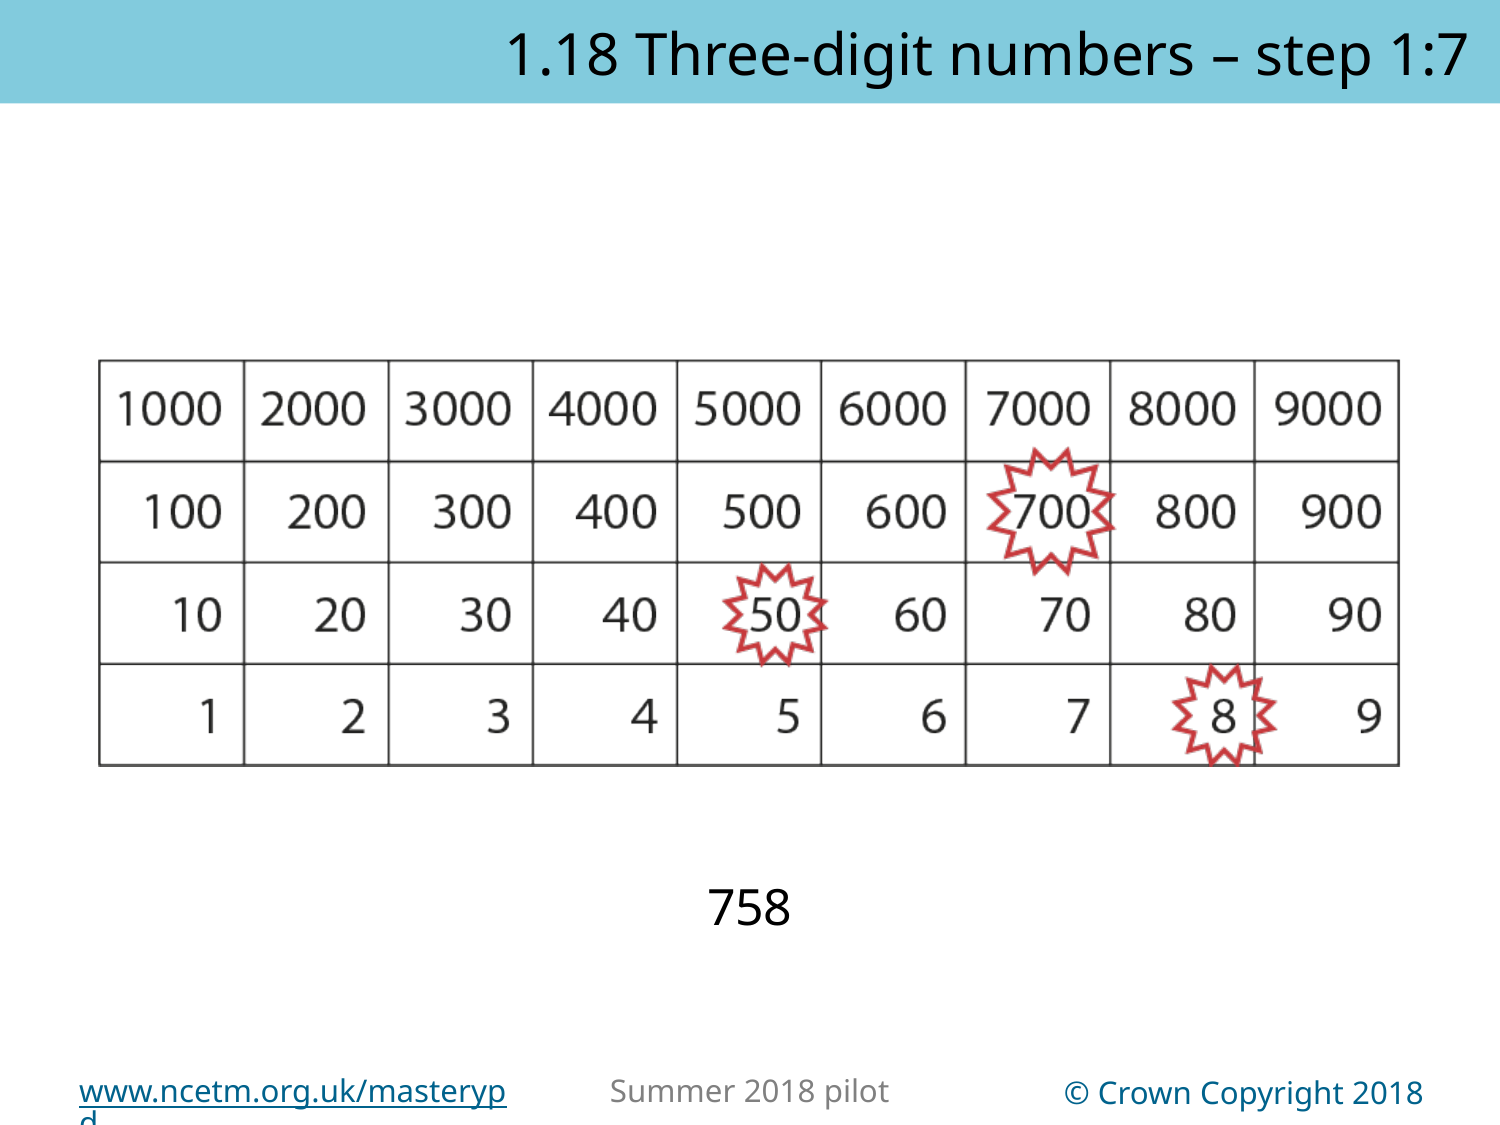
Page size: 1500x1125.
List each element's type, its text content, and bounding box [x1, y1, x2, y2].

list 1.18 Three-digit numbers – step 1:7 [0, 0, 1500, 104]
text_box 758 [605, 868, 895, 944]
picture [97, 358, 1402, 767]
